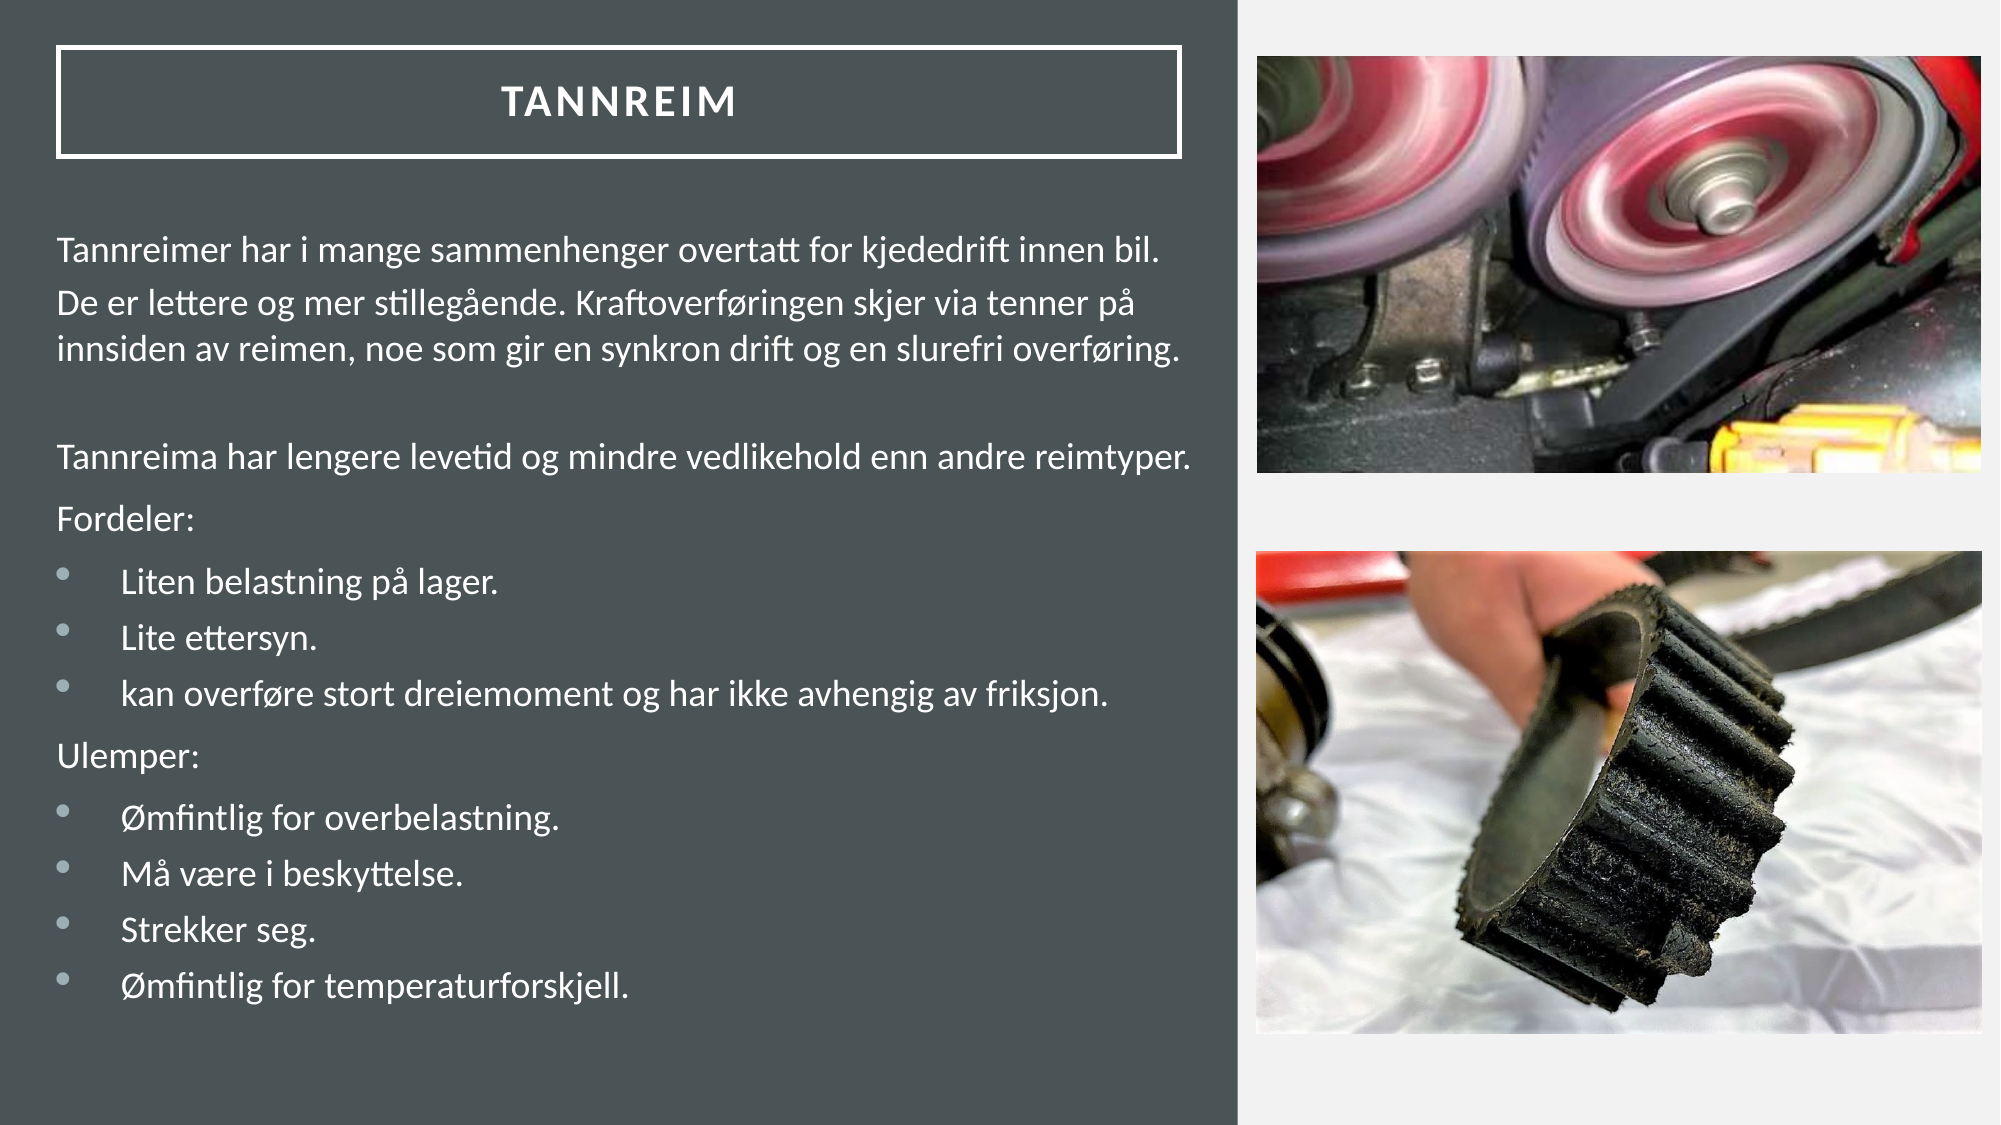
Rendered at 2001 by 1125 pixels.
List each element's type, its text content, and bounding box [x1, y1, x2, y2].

text_box [1238, 0, 2000, 1125]
list Tannreimer har i mange sammenhenger overtatt for kjededrift innen bil. De er lettere og mer stillegående. Kraftoverføringen skjer via tenner på innsiden av reimen, noe som gir en synkron drift og en slurefri overføring. Tannreima har lengere levetid og mindre vedlikehold enn andre reimtyper. Fordeler: Liten belastning på lager. Lite ettersyn. kan overføre stort dreiemoment og har ikke avhengig av friksjon. Ulemper: Ømfintlig for overbelastning. Må være i beskyttelse. Strekker seg. Ømfintlig for temperaturforskjell. [41, 217, 1227, 1083]
title Tannreim [56, 45, 1182, 159]
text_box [1256, 55, 1982, 474]
picture [1256, 551, 1982, 1034]
text_box [0, 0, 1238, 1125]
